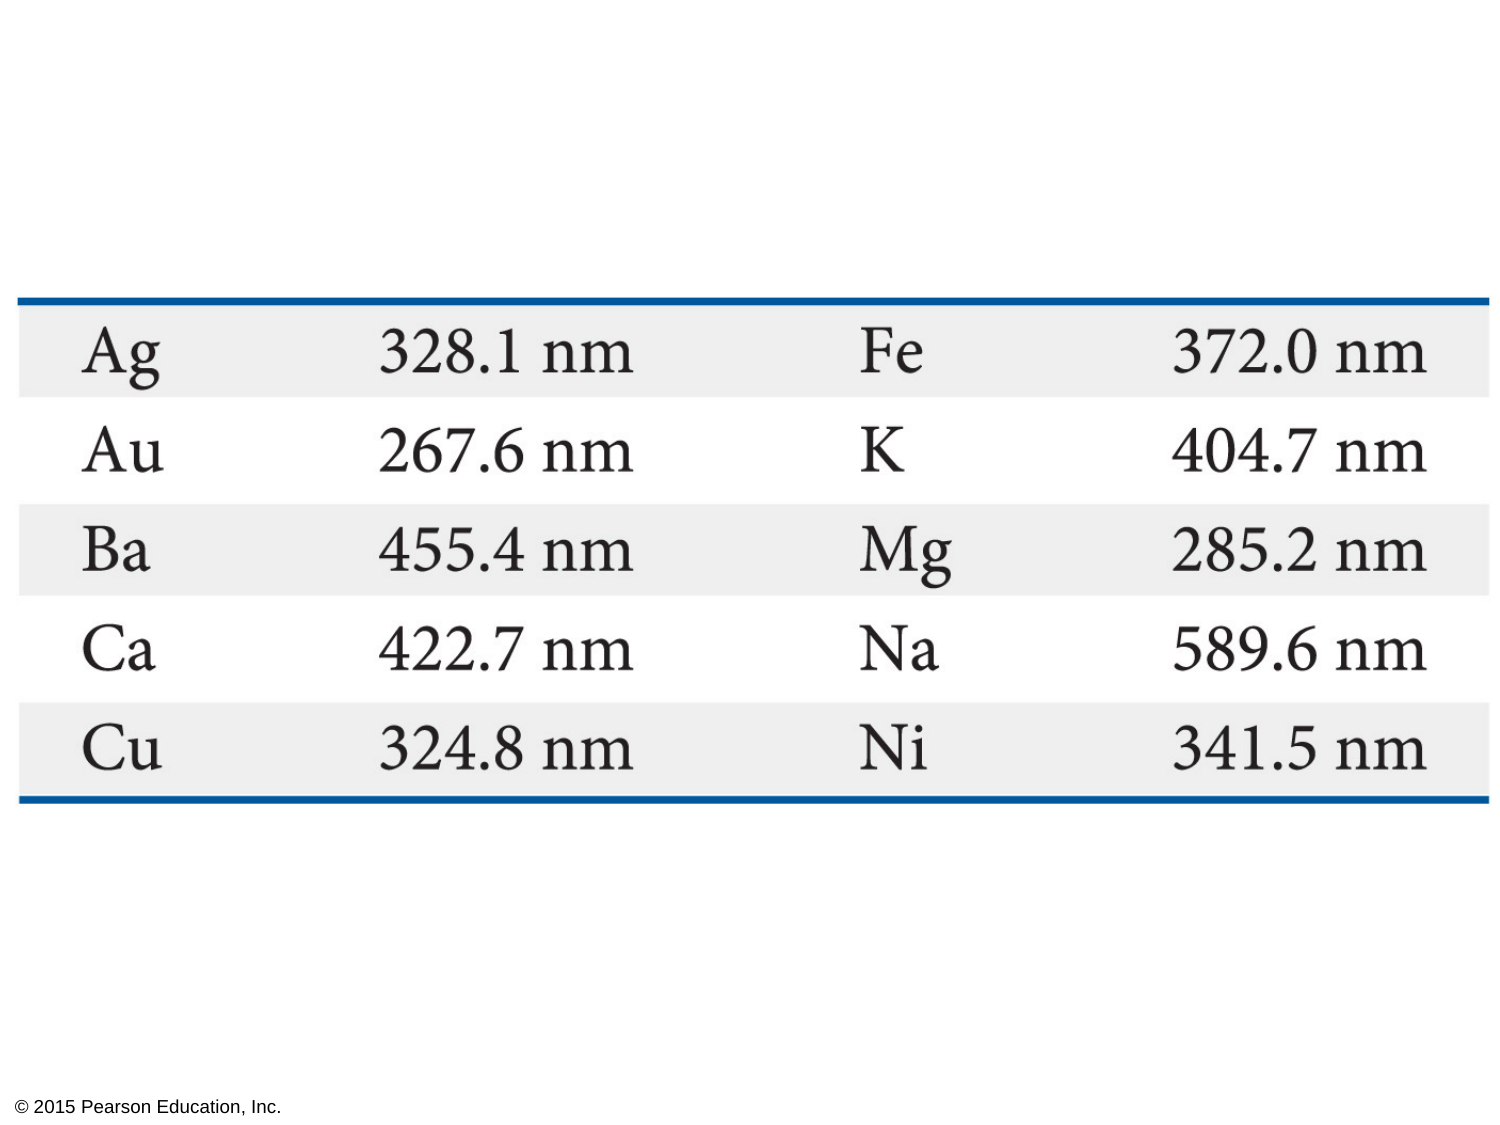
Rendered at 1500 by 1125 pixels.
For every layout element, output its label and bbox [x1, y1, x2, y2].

picture [6, 286, 1500, 808]
